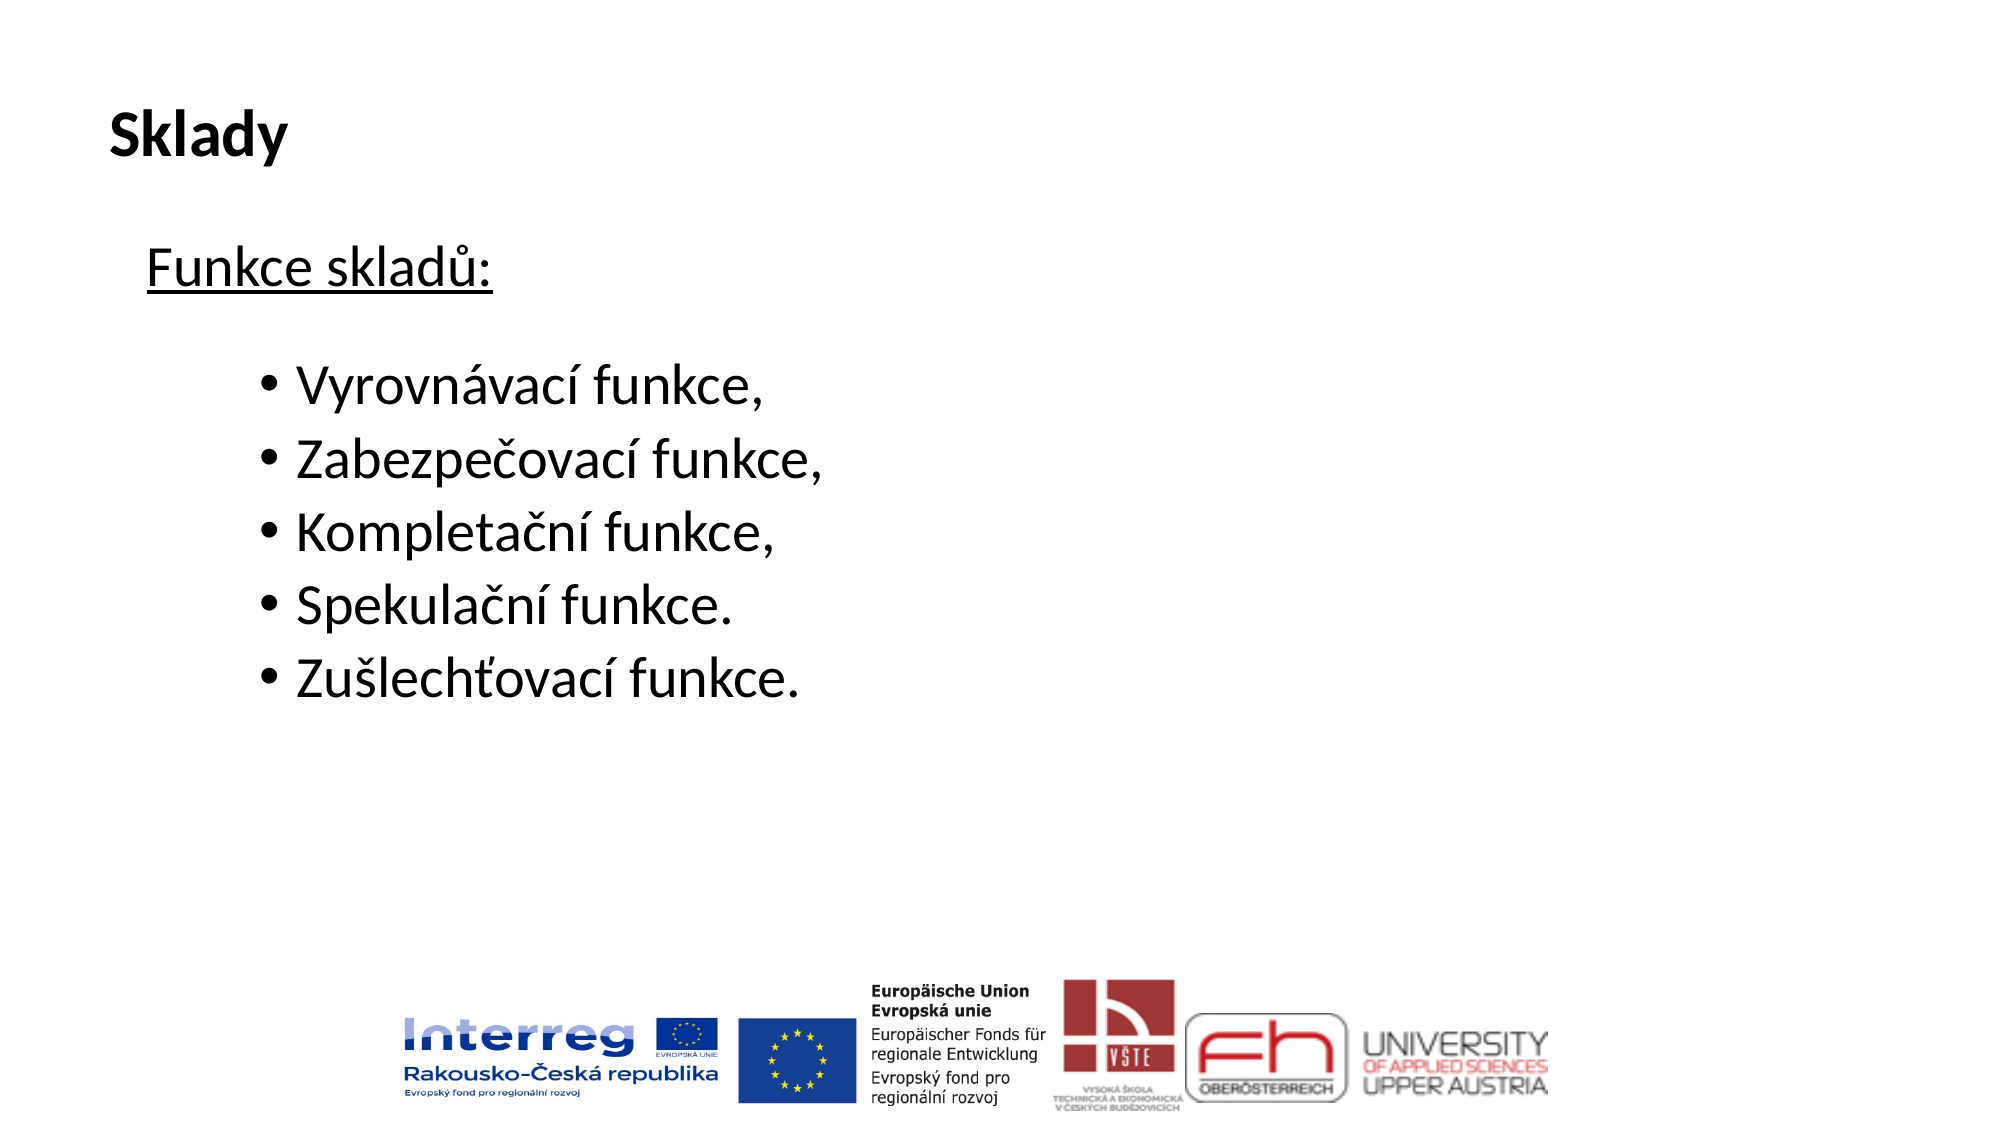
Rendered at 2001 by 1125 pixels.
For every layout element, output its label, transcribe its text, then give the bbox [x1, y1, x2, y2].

picture [374, 984, 1046, 1125]
list Sklady Funkce skladů: Vyrovnávací funkce, Zabezpečovací funkce, Kompletační funkce, Spekulační funkce. Zušlechťovací funkce. [94, 91, 1856, 997]
picture [1185, 1013, 1548, 1103]
picture [1053, 979, 1184, 1111]
